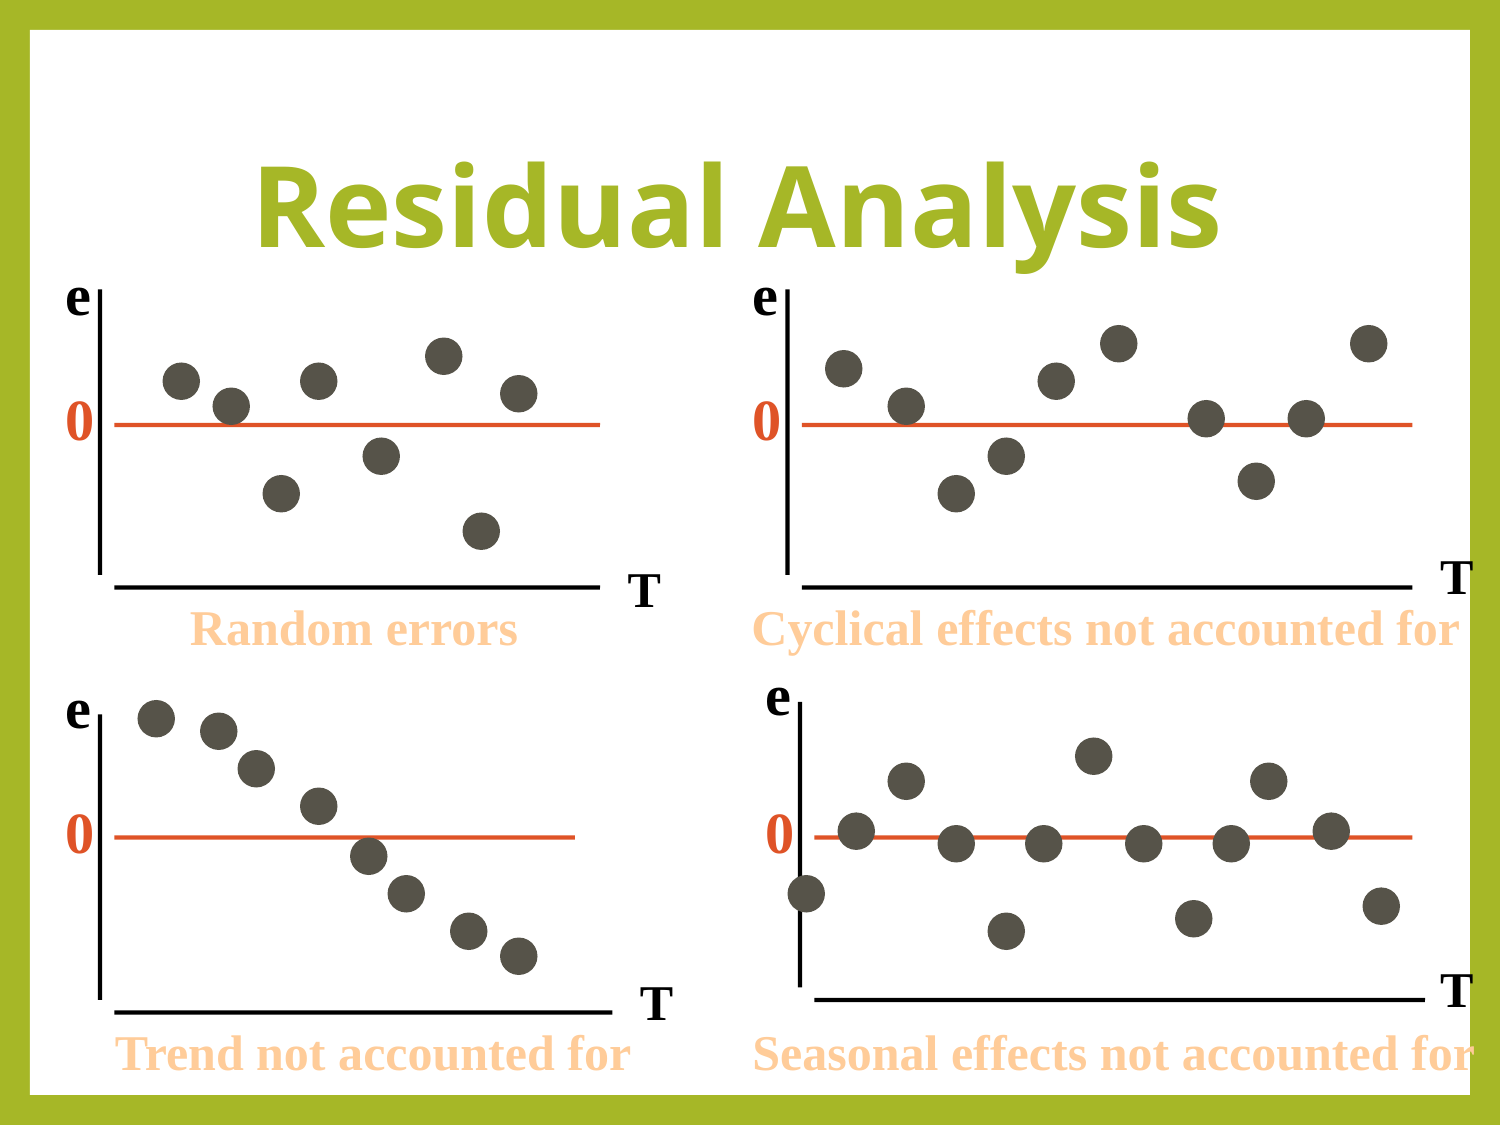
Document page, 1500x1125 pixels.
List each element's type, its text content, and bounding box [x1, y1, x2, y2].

text_box e [737, 250, 825, 335]
text_box [462, 512, 501, 550]
text_box [1100, 324, 1138, 363]
text_box [425, 337, 463, 376]
text_box [300, 362, 338, 400]
text_box 0 [50, 787, 138, 873]
text_box [362, 437, 400, 475]
text_box 0 [750, 787, 838, 873]
text_box 0 [737, 375, 825, 460]
text_box [500, 937, 538, 976]
text_box Seasonal effects not accounted for [737, 1012, 1500, 1088]
text_box [1237, 462, 1276, 501]
text_box [1125, 825, 1163, 863]
text_box e [50, 250, 138, 335]
text_box [1212, 825, 1251, 863]
text_box [200, 712, 238, 751]
text_box [237, 750, 276, 788]
text_box [262, 474, 301, 513]
text_box [1287, 399, 1326, 438]
text_box [825, 350, 863, 388]
title Residual Analysis [140, 99, 1356, 323]
text_box [1350, 324, 1388, 363]
text_box [1187, 399, 1225, 438]
text_box Random errors [175, 587, 588, 663]
text_box [887, 387, 925, 426]
text_box [1074, 737, 1113, 775]
text_box T [1425, 537, 1500, 613]
text_box T [625, 962, 700, 1038]
text_box [387, 875, 426, 913]
text_box e [50, 662, 138, 748]
text_box [837, 812, 876, 850]
text_box [162, 362, 201, 400]
text_box [1175, 900, 1213, 938]
text_box [1025, 825, 1063, 863]
text_box [887, 762, 925, 801]
text_box T [1425, 950, 1500, 1025]
text_box [937, 825, 976, 863]
text_box [987, 912, 1026, 951]
text_box [300, 787, 338, 826]
text_box [450, 912, 488, 951]
text_box [1312, 812, 1351, 850]
text_box [500, 375, 538, 413]
text_box Trend not accounted for [100, 1012, 675, 1088]
text_box [937, 474, 976, 513]
text_box [350, 837, 388, 876]
text_box [1037, 362, 1075, 400]
text_box [1362, 887, 1401, 925]
text_box [137, 699, 175, 738]
text_box T [612, 550, 688, 625]
text_box Cyclical effects not accounted for [712, 587, 1500, 663]
text_box [787, 875, 826, 913]
text_box [1250, 762, 1288, 801]
text_box 0 [50, 375, 138, 460]
text_box e [750, 650, 838, 735]
text_box [212, 387, 250, 426]
text_box [987, 437, 1026, 475]
